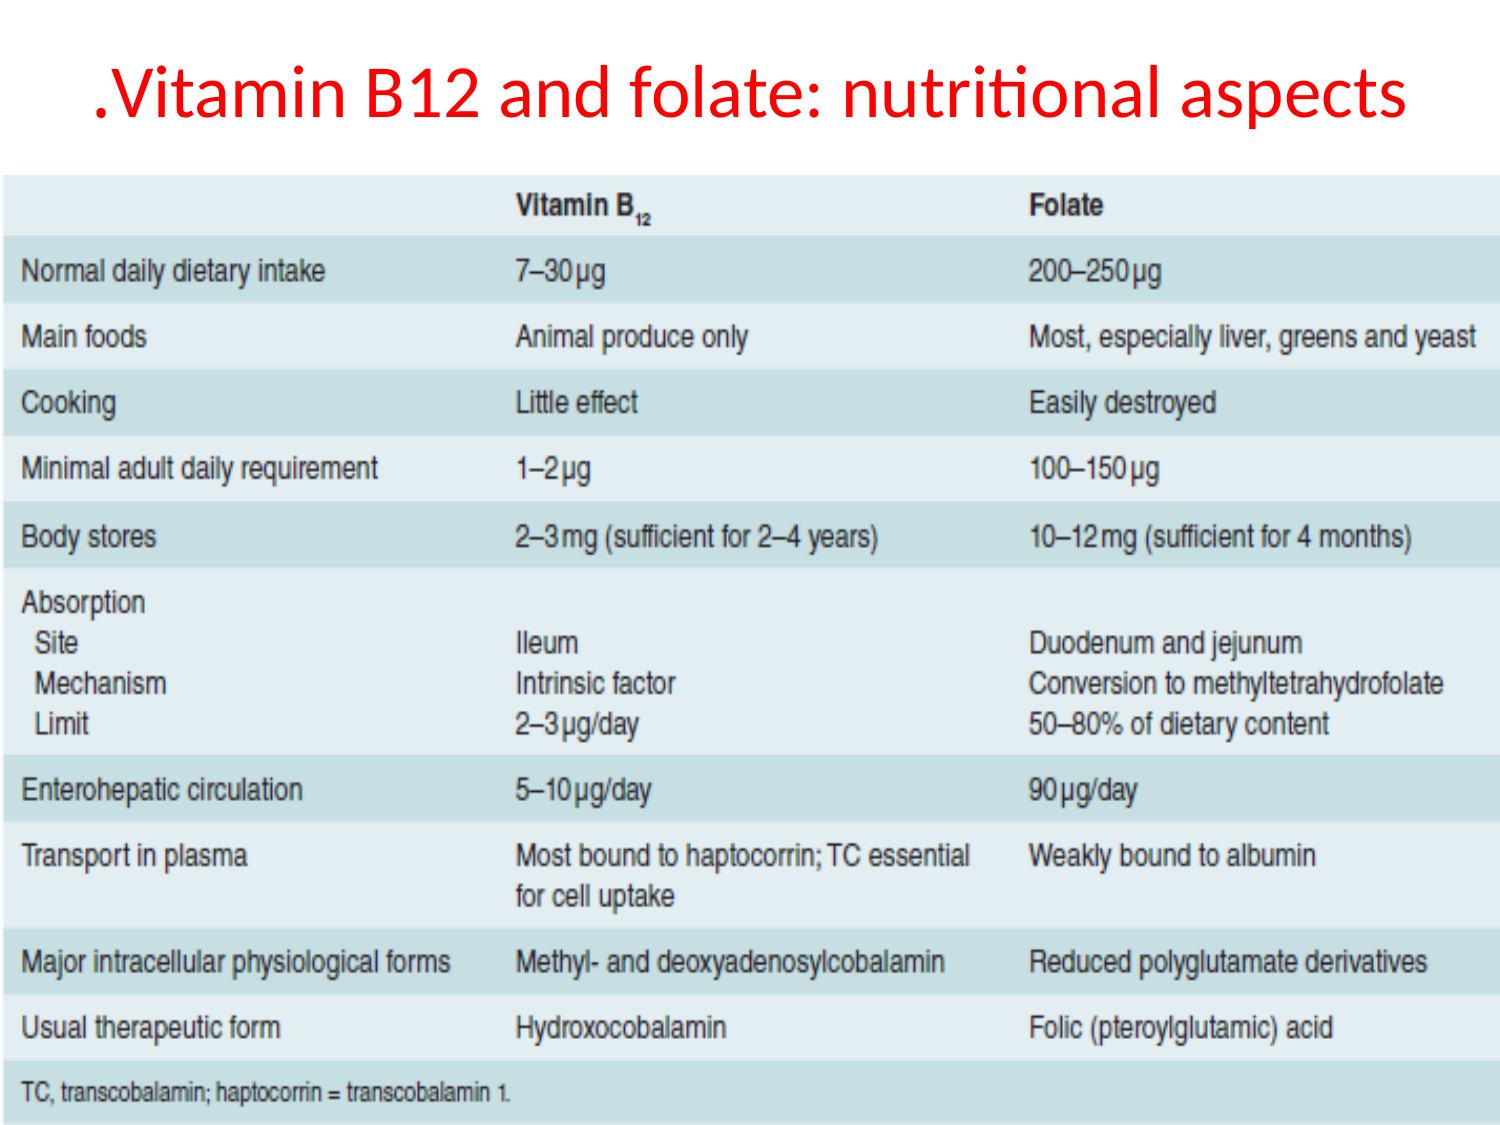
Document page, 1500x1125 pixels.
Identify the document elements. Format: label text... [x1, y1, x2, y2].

title Vitamin B12 and folate: nutritional aspects. [75, 45, 1425, 129]
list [0, 175, 1500, 1125]
